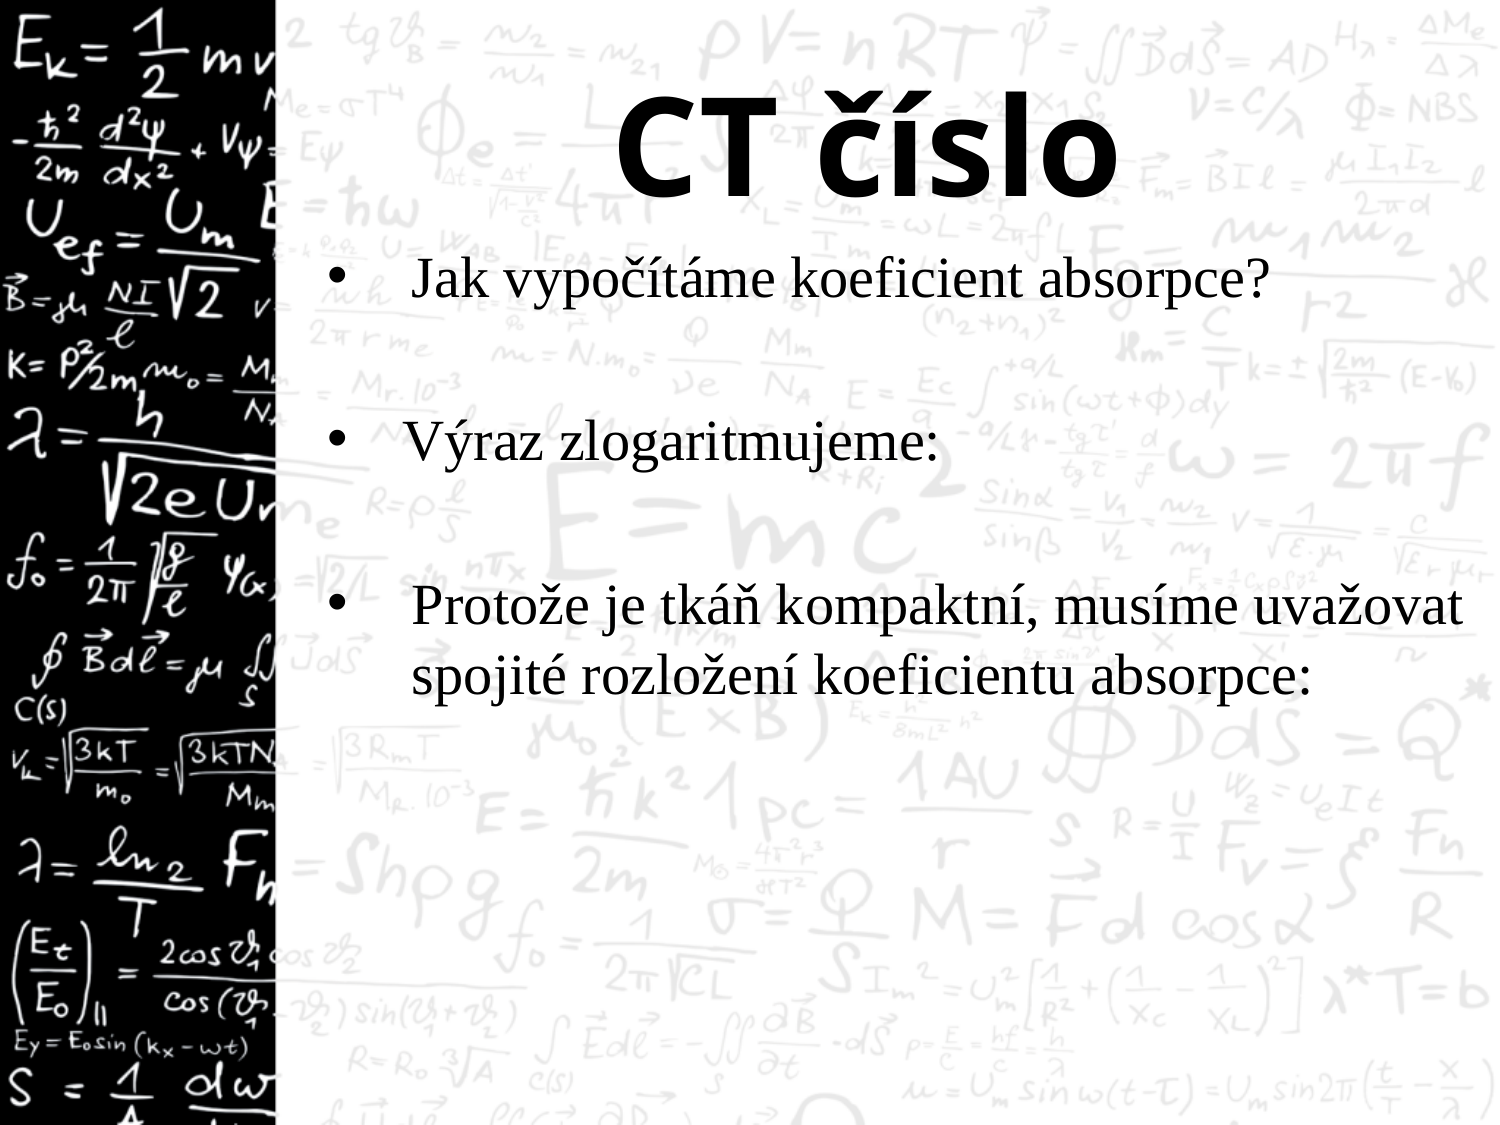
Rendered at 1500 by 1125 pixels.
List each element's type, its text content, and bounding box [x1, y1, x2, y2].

text_box CT číslo [304, 30, 1430, 232]
picture [0, 0, 1500, 1125]
